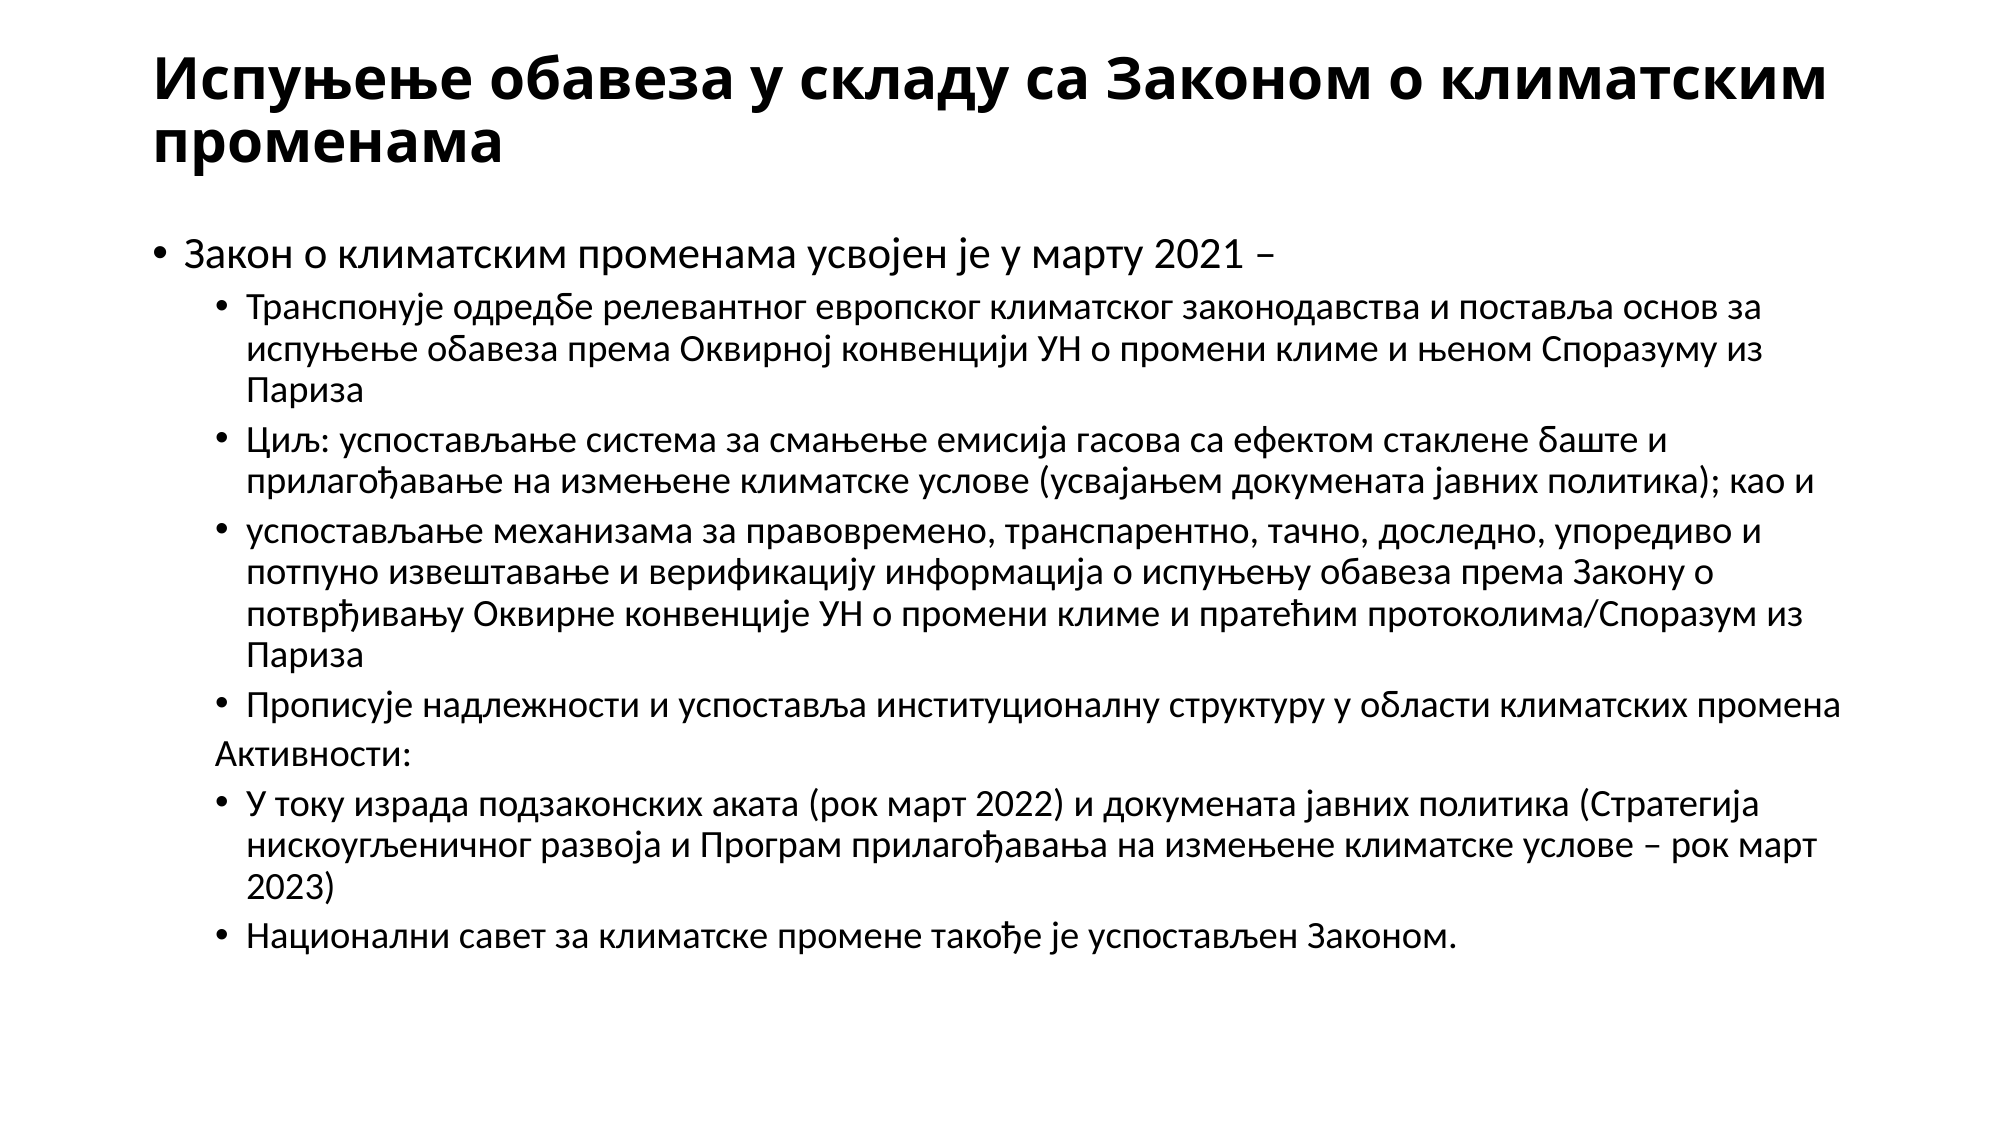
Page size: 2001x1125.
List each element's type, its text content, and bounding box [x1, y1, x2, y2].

title Испуњење обавеза у складу са Законом о климатским променама [137, 30, 1863, 194]
list Закон о климатским променама усвојен је у марту 2021 – Транспонује одредбе релевантног европског климатског законодавства и поставља основ за испуњење обавеза према Оквирној конвенцији УН о промени климе и њеном Споразуму из Париза Циљ: успостављање система за смањење емисија гасова са ефектом стаклене баште и прилагођавање на измењене климатске услове (усвајањем докумената јавних политика); као и успостављање механизама за правовремено, транспарентно, тачно, доследно, упоредиво и потпуно извештавање и верификацију информација о испуњењу обавеза према Закону о потврђивању Оквирне конвенције УН о промени климе и пратећим протоколима/Споразум из Париза Прописује надлежности и успоставља институционалну структуру у области климатских промена Активности: У току израда подзаконских аката (рок март 2022) и докумената јавних политика (Стратегија нискоугљеничног развоја и Програм прилагођавања на измењене климатске услове – рок март 2023) Национални савет за климатске промене такође је успостављен Законом. [137, 222, 1863, 1014]
